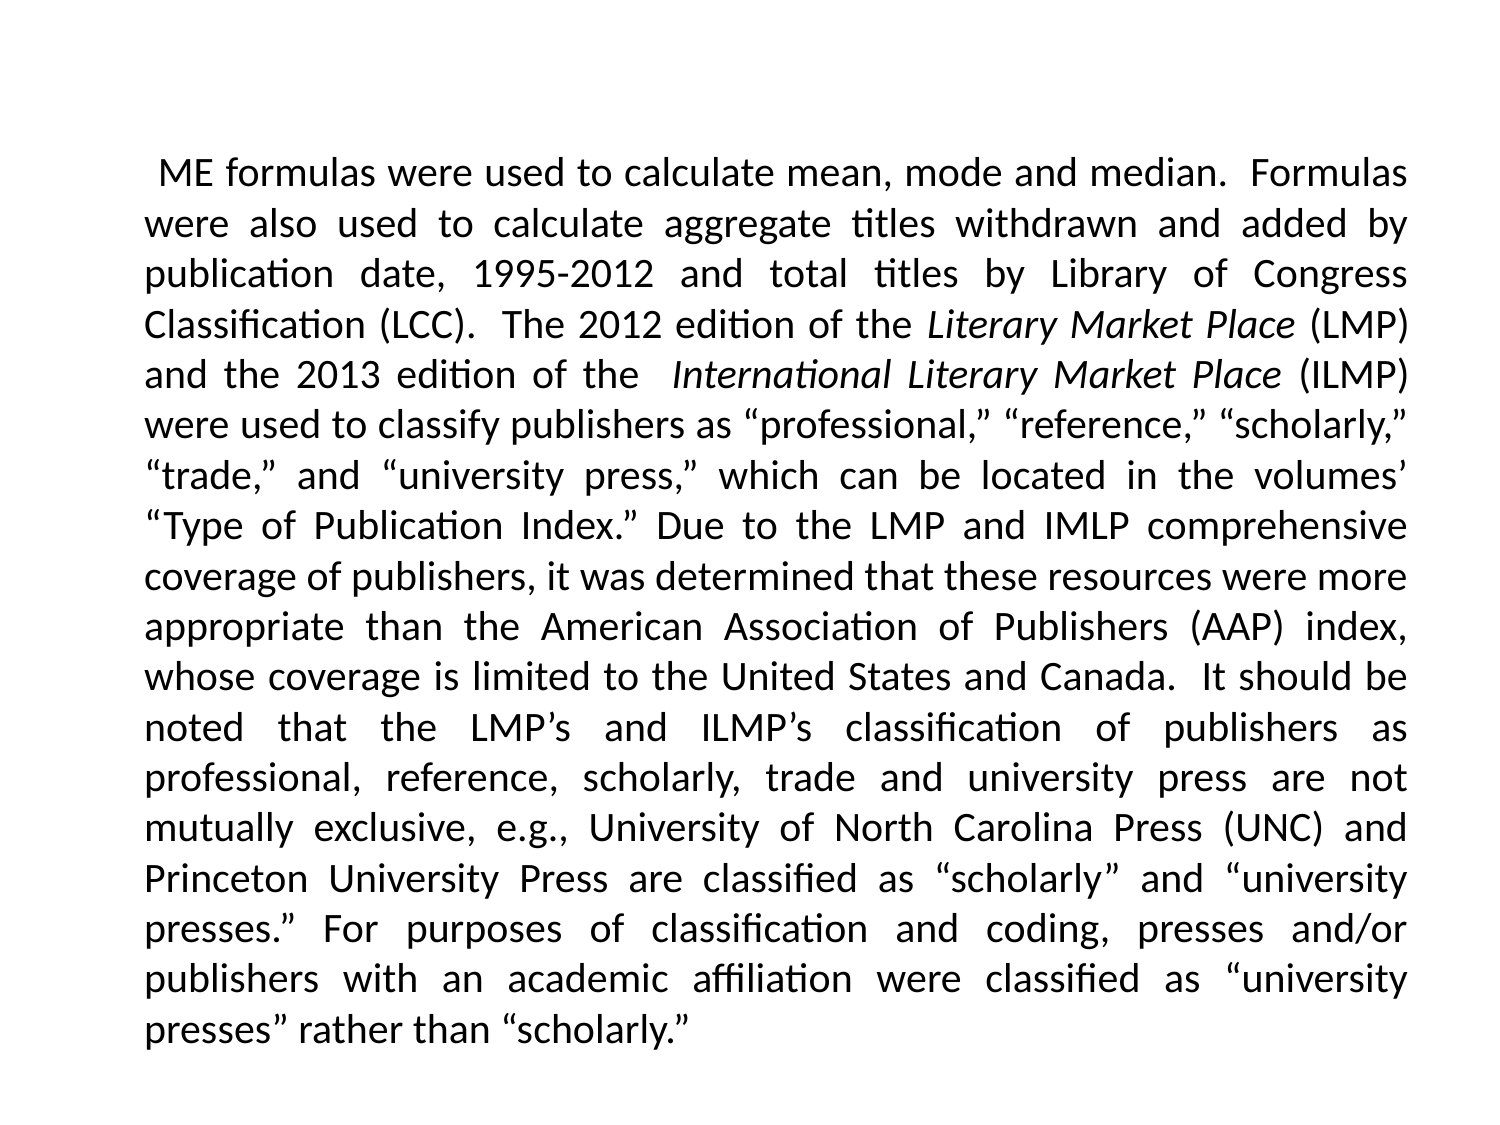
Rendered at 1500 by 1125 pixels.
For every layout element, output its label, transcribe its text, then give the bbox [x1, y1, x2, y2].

list ME formulas were used to calculate mean, mode and median. Formulas were also used to calculate aggregate titles withdrawn and added by publication date, 1995-2012 and total titles by Library of Congress Classification (LCC). The 2012 edition of the Literary Market Place (LMP) and the 2013 edition of the International Literary Market Place (ILMP) were used to classify publishers as “professional,” “reference,” “scholarly,” “trade,” and “university press,” which can be located in the volumes’ “Type of Publication Index.” Due to the LMP and IMLP comprehensive coverage of publishers, it was determined that these resources were more appropriate than the American Association of Publishers (AAP) index, whose coverage is limited to the United States and Canada. It should be noted that the LMP’s and ILMP’s classification of publishers as professional, reference, scholarly, trade and university press are not mutually exclusive, e.g., University of North Carolina Press (UNC) and Princeton University Press are classified as “scholarly” and “university presses.” For purposes of classification and coding, presses and/or publishers with an academic affiliation were classified as “university presses” rather than “scholarly.” [75, 137, 1425, 1063]
